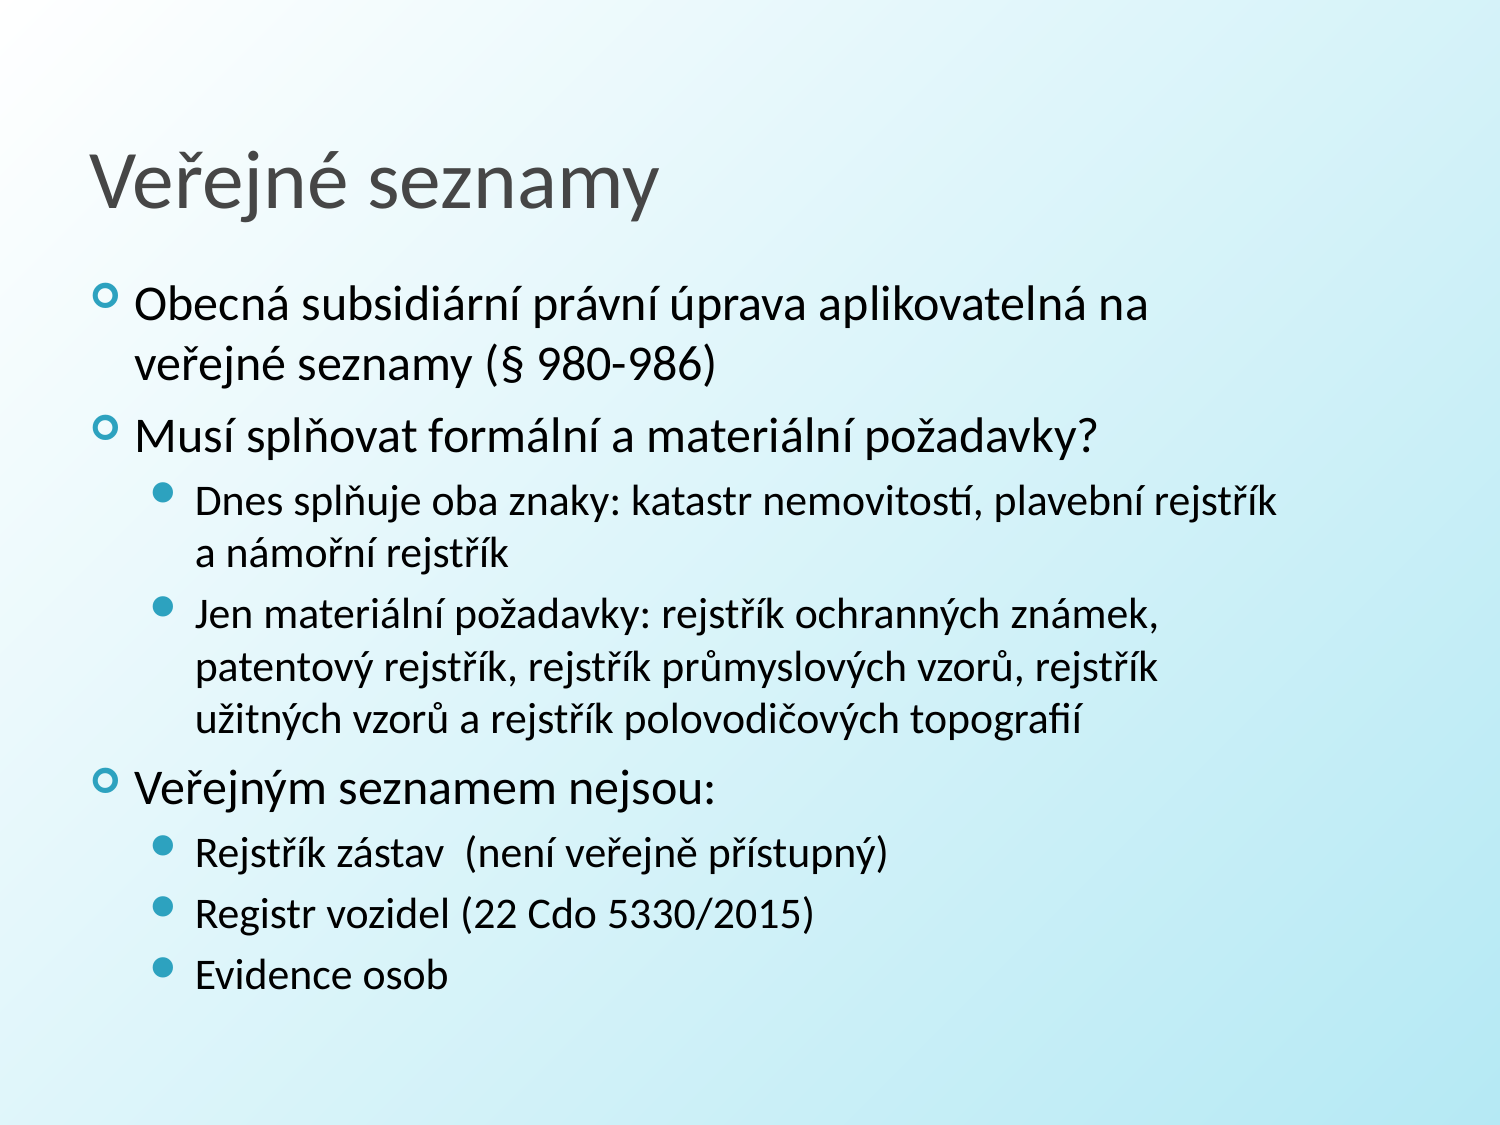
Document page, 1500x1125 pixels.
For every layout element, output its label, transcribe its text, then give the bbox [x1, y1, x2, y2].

list Obecná subsidiární právní úprava aplikovatelná na veřejné seznamy (§ 980-986) Musí splňovat formální a materiální požadavky? Dnes splňuje oba znaky: katastr nemovitostí, plavební rejstřík a námořní rejstřík Jen materiální požadavky: rejstřík ochranných známek, patentový rejstřík, rejstřík průmyslových vzorů, rejstřík užitných vzorů a rejstřík polovodičových topografií Veřejným seznamem nejsou: Rejstřík zástav (není veřejně přístupný) Registr vozidel (22 Cdo 5330/2015) Evidence osob [75, 262, 1300, 1062]
title Veřejné seznamy [75, 45, 1300, 233]
